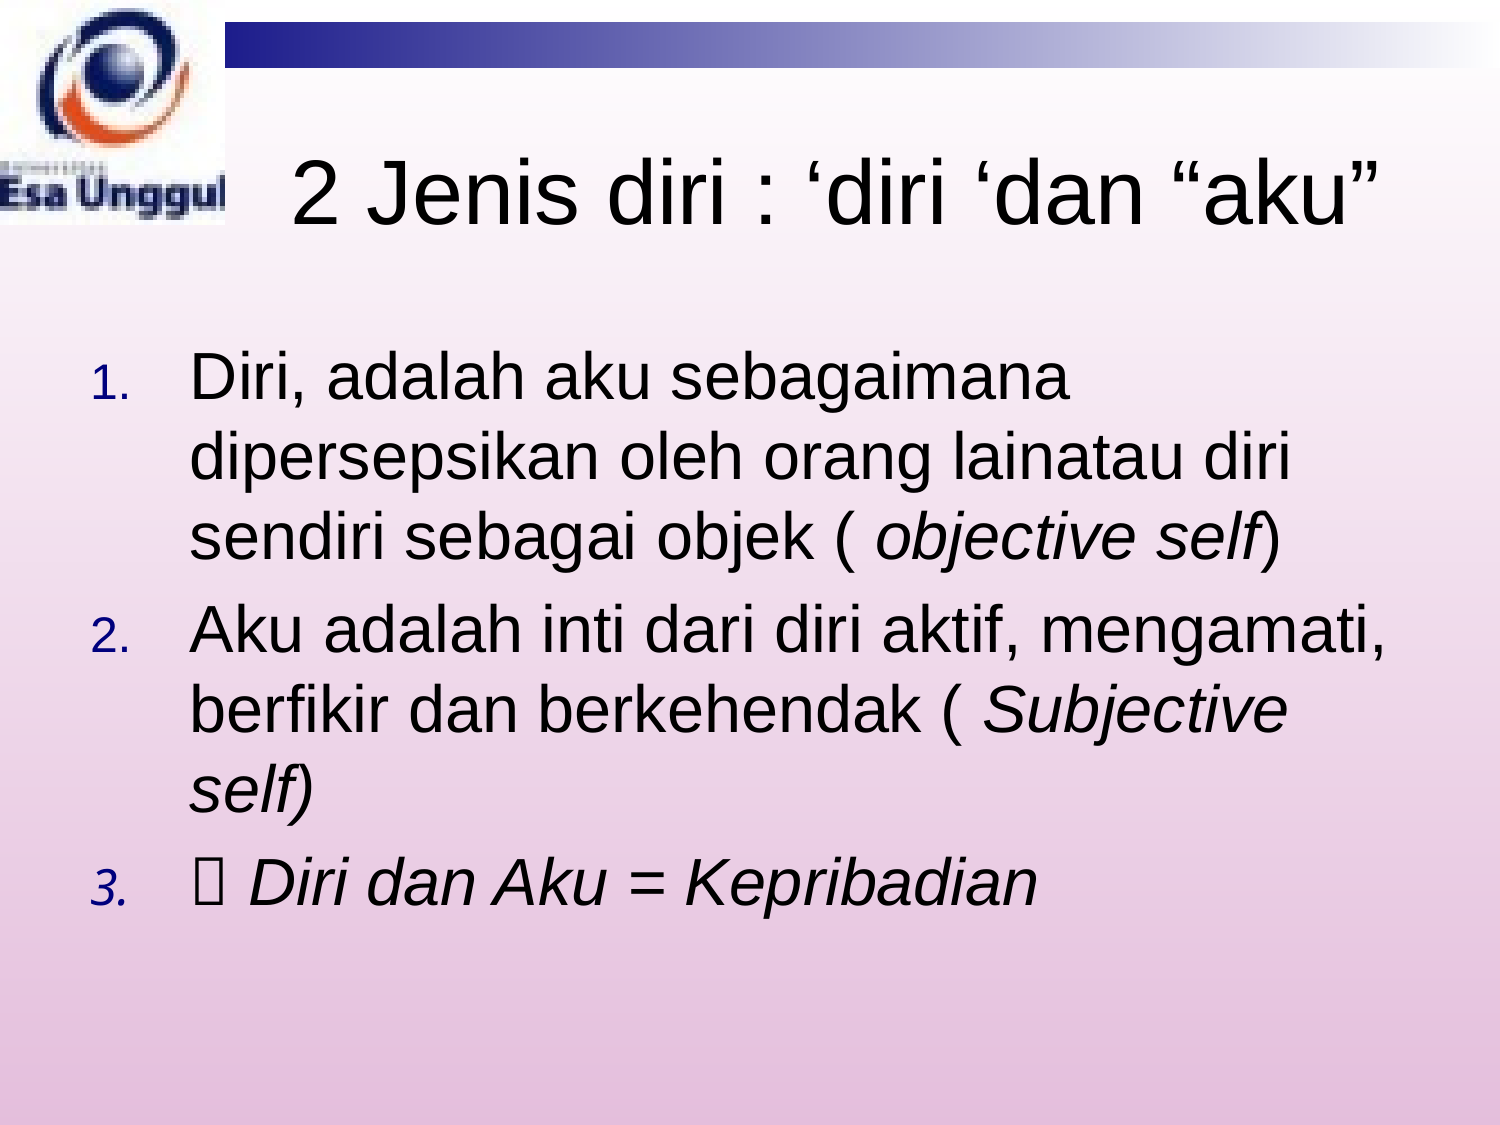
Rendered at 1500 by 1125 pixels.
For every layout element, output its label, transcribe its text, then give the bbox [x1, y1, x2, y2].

title 2 Jenis diri : ‘diri ‘dan “aku” [274, 74, 1426, 301]
picture [0, 0, 226, 226]
list Diri, adalah aku sebagaimana dipersepsikan oleh orang lainatau diri sendiri sebagai objek ( objective self) Aku adalah inti dari diri aktif, mengamati, berfikir dan berkehendak ( Subjective self)  Diri dan Aku = Kepribadian [74, 324, 1426, 963]
